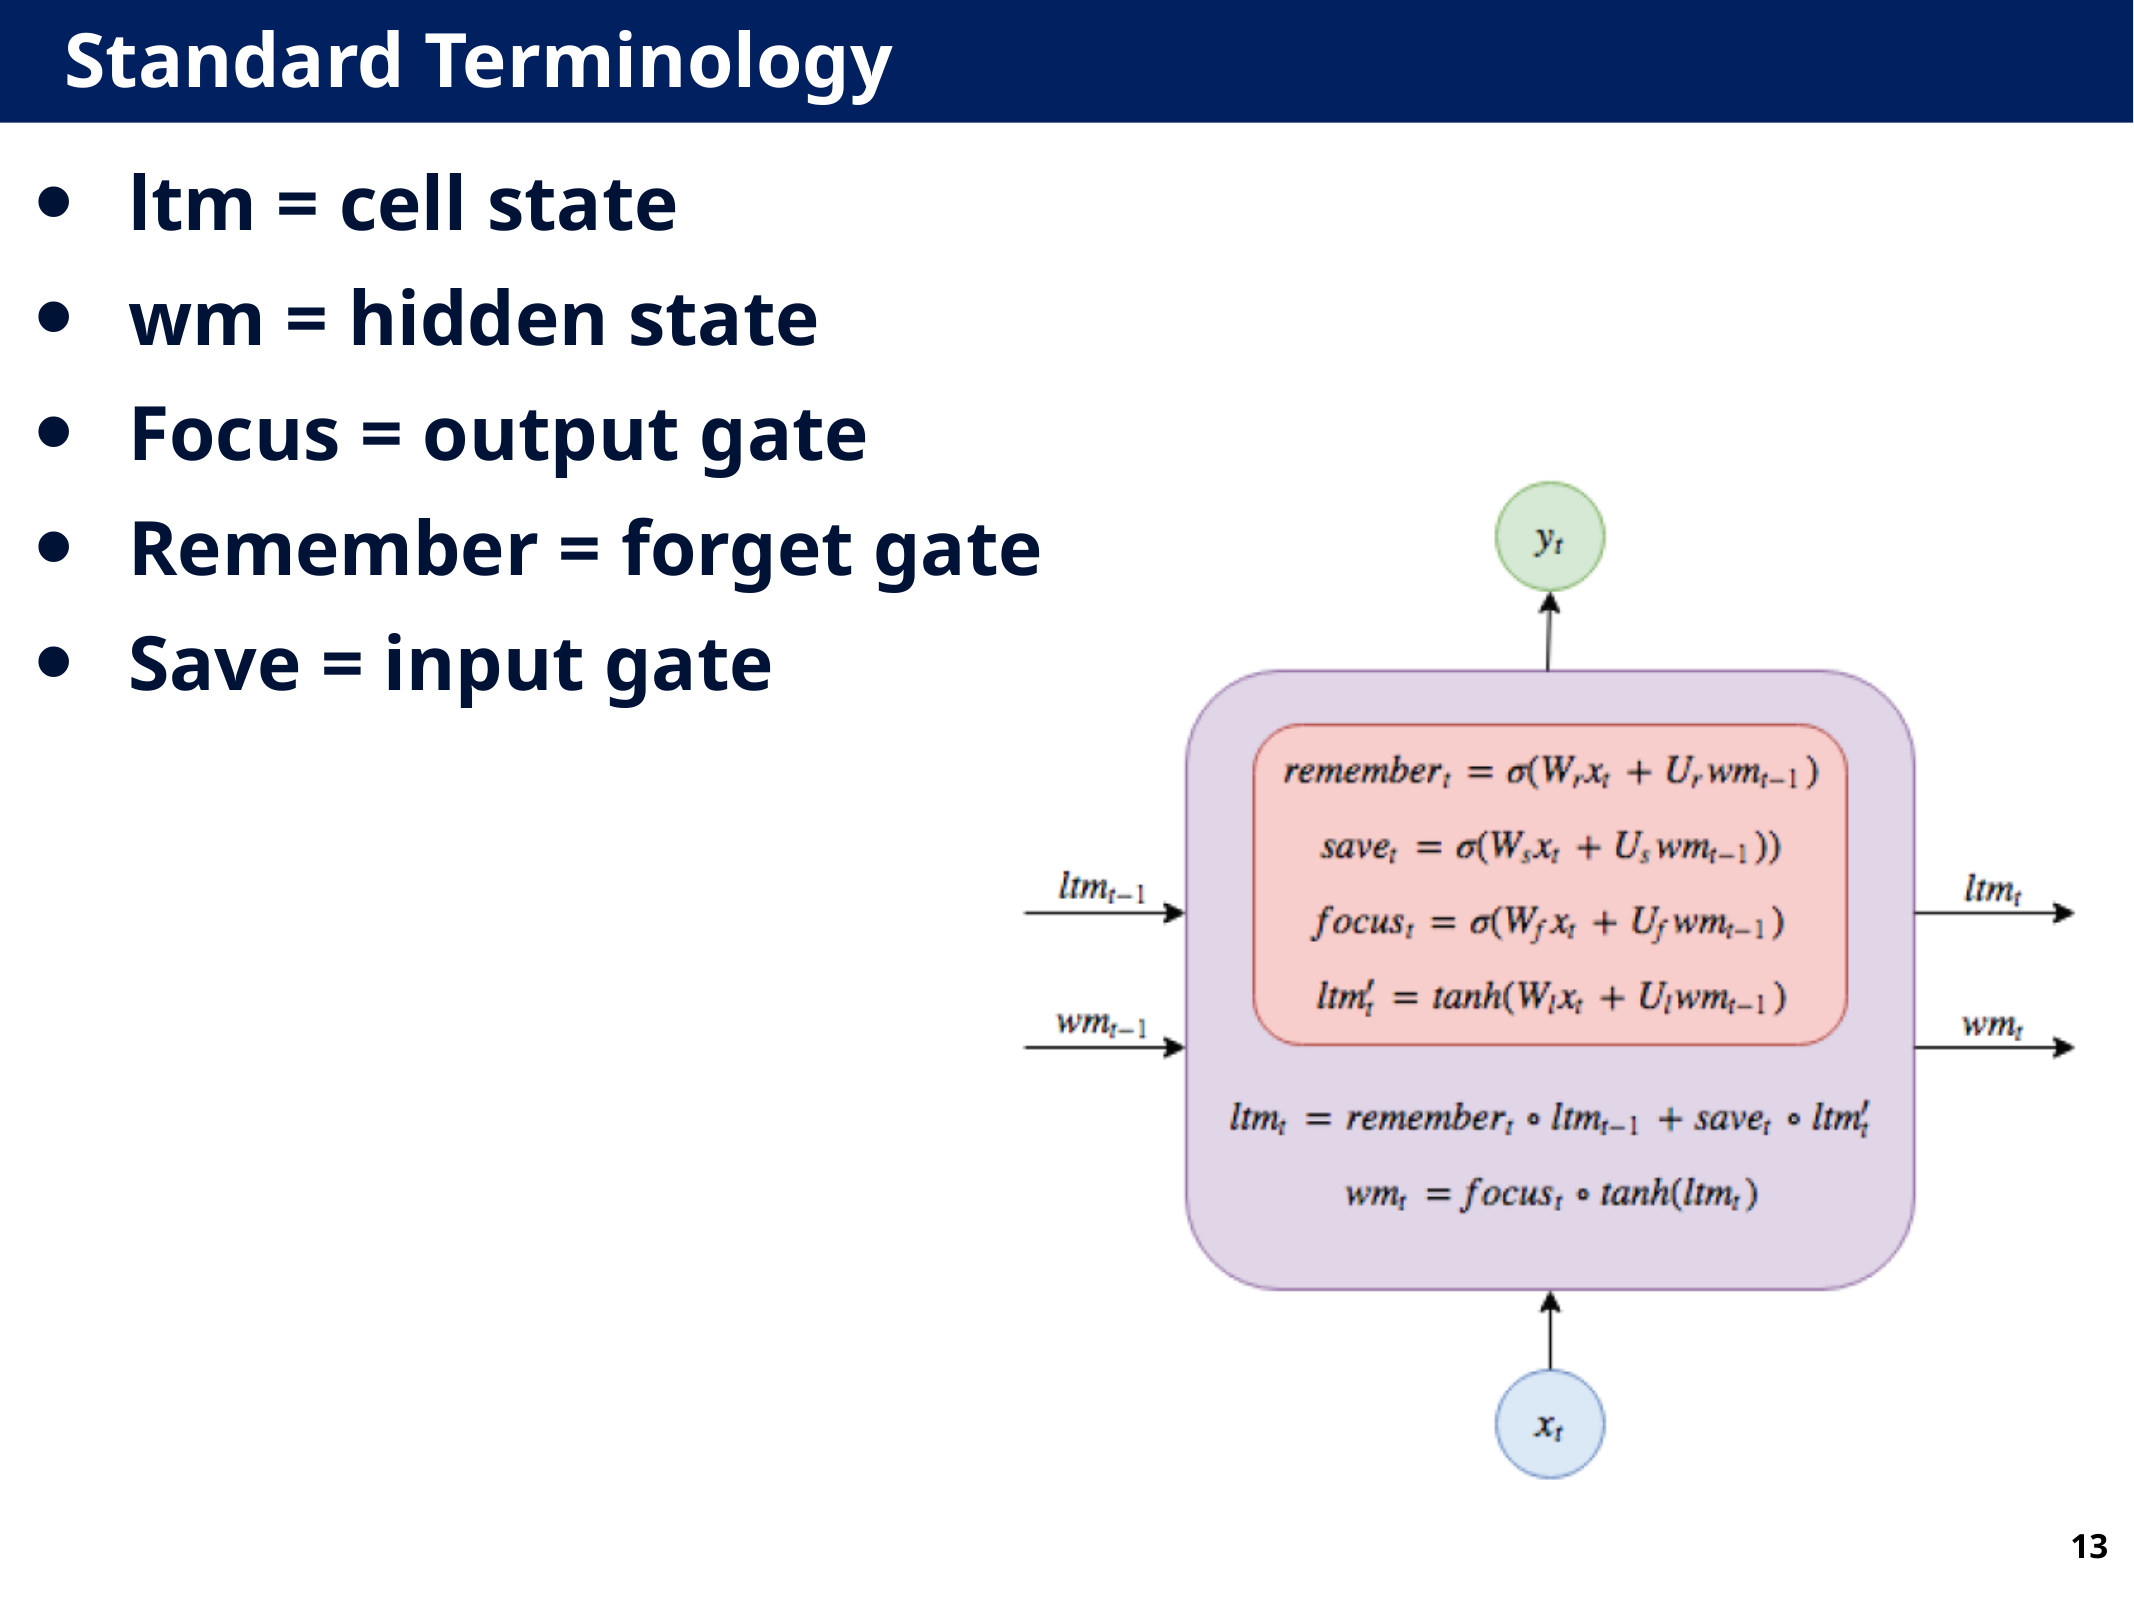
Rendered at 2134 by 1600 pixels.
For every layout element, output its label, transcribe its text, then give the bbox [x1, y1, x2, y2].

list ltm = cell state wm = hidden state Focus = output gate Remember = forget gate Save = input gate [34, 155, 2112, 344]
slide_number 13 [1632, 1514, 2130, 1600]
title Standard Terminology [0, 0, 2134, 123]
picture [1016, 424, 2100, 1514]
